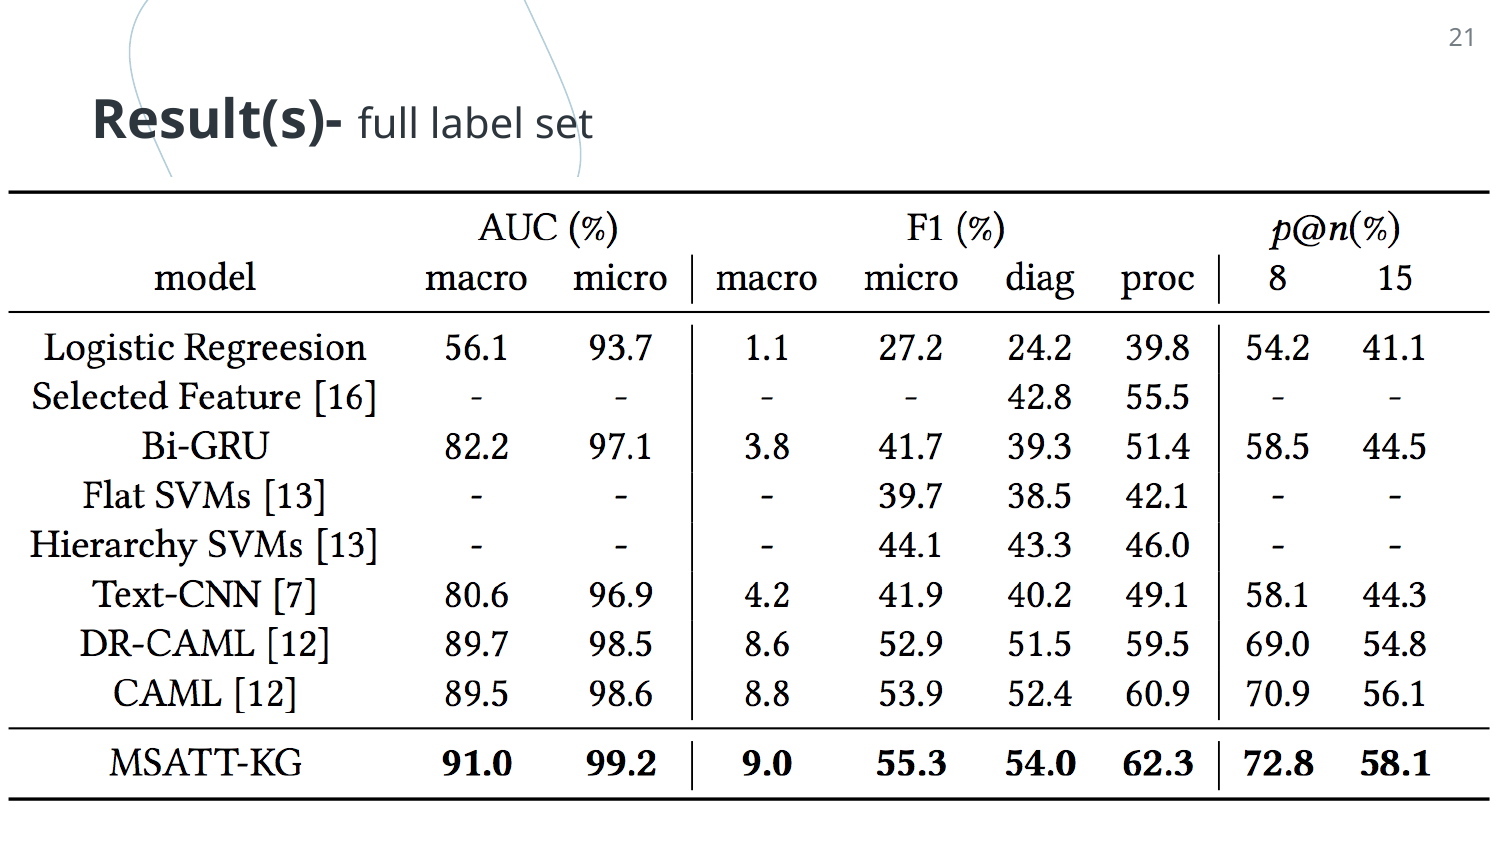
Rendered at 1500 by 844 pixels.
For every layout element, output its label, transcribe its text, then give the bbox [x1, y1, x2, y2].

slide_number 21 [1387, 21, 1478, 86]
picture [0, 176, 1500, 807]
title Result(s)- full label set [91, 84, 1192, 161]
